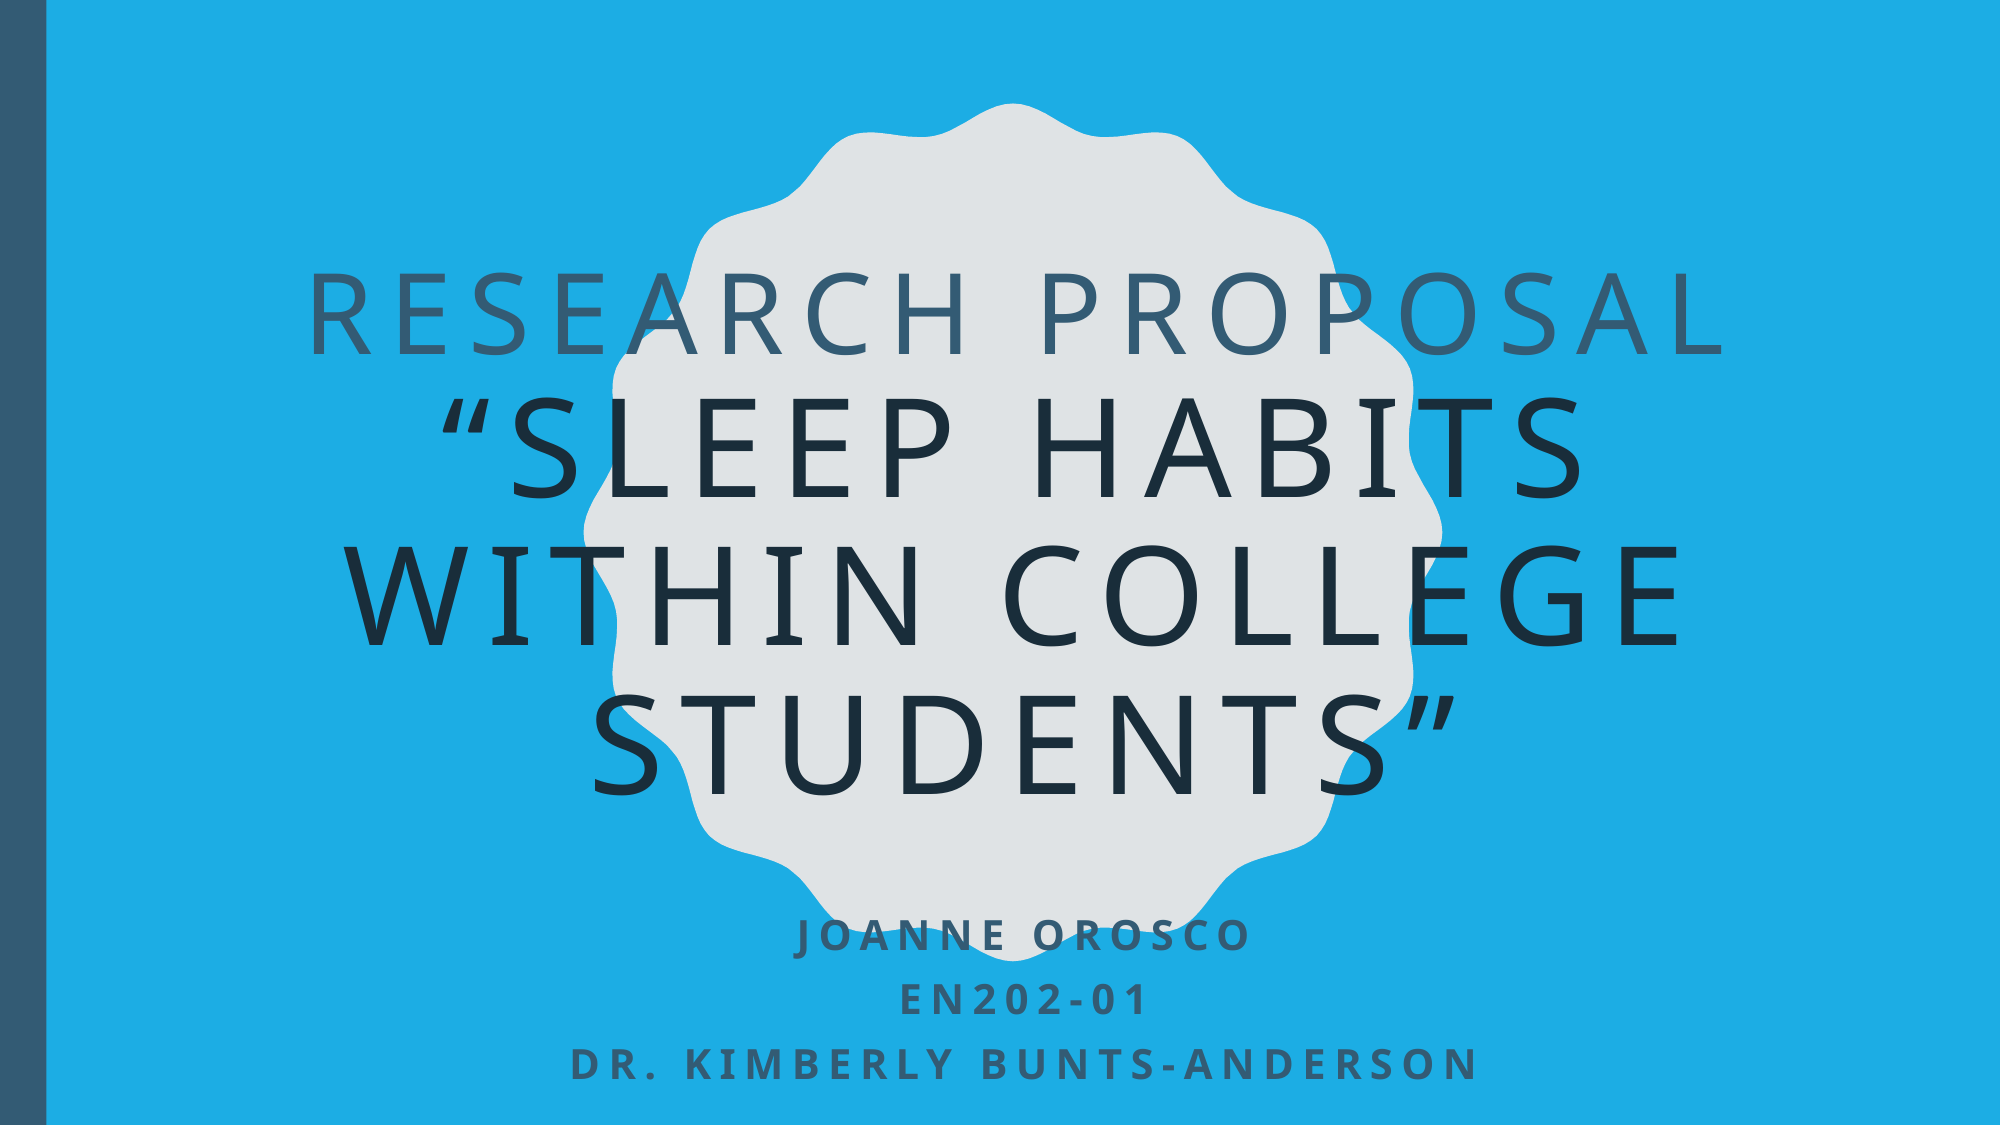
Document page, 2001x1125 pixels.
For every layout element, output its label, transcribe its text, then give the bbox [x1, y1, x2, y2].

title Research Proposal “Sleep habits within college students” [176, 180, 1870, 902]
subtitle Joanne Orosco En202-01 Dr. Kimberly Bunts-anderson [363, 901, 1684, 1103]
